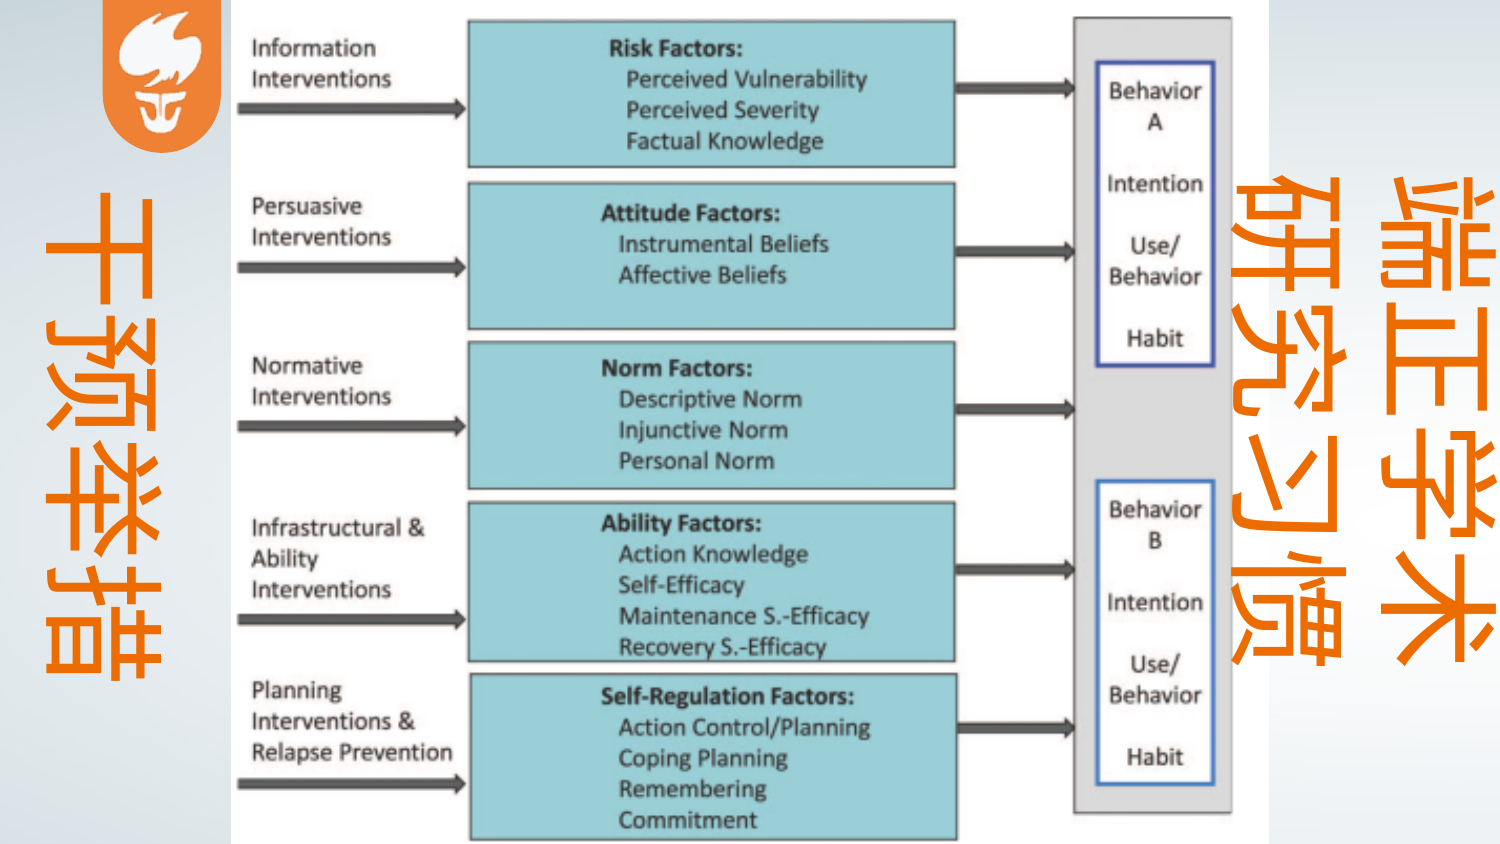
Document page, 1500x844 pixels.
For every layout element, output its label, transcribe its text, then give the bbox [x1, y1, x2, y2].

text_box 干预举措 [30, 177, 183, 696]
text_box 端正学术研究习惯 [1273, 162, 1500, 681]
picture [0, 0, 1500, 844]
